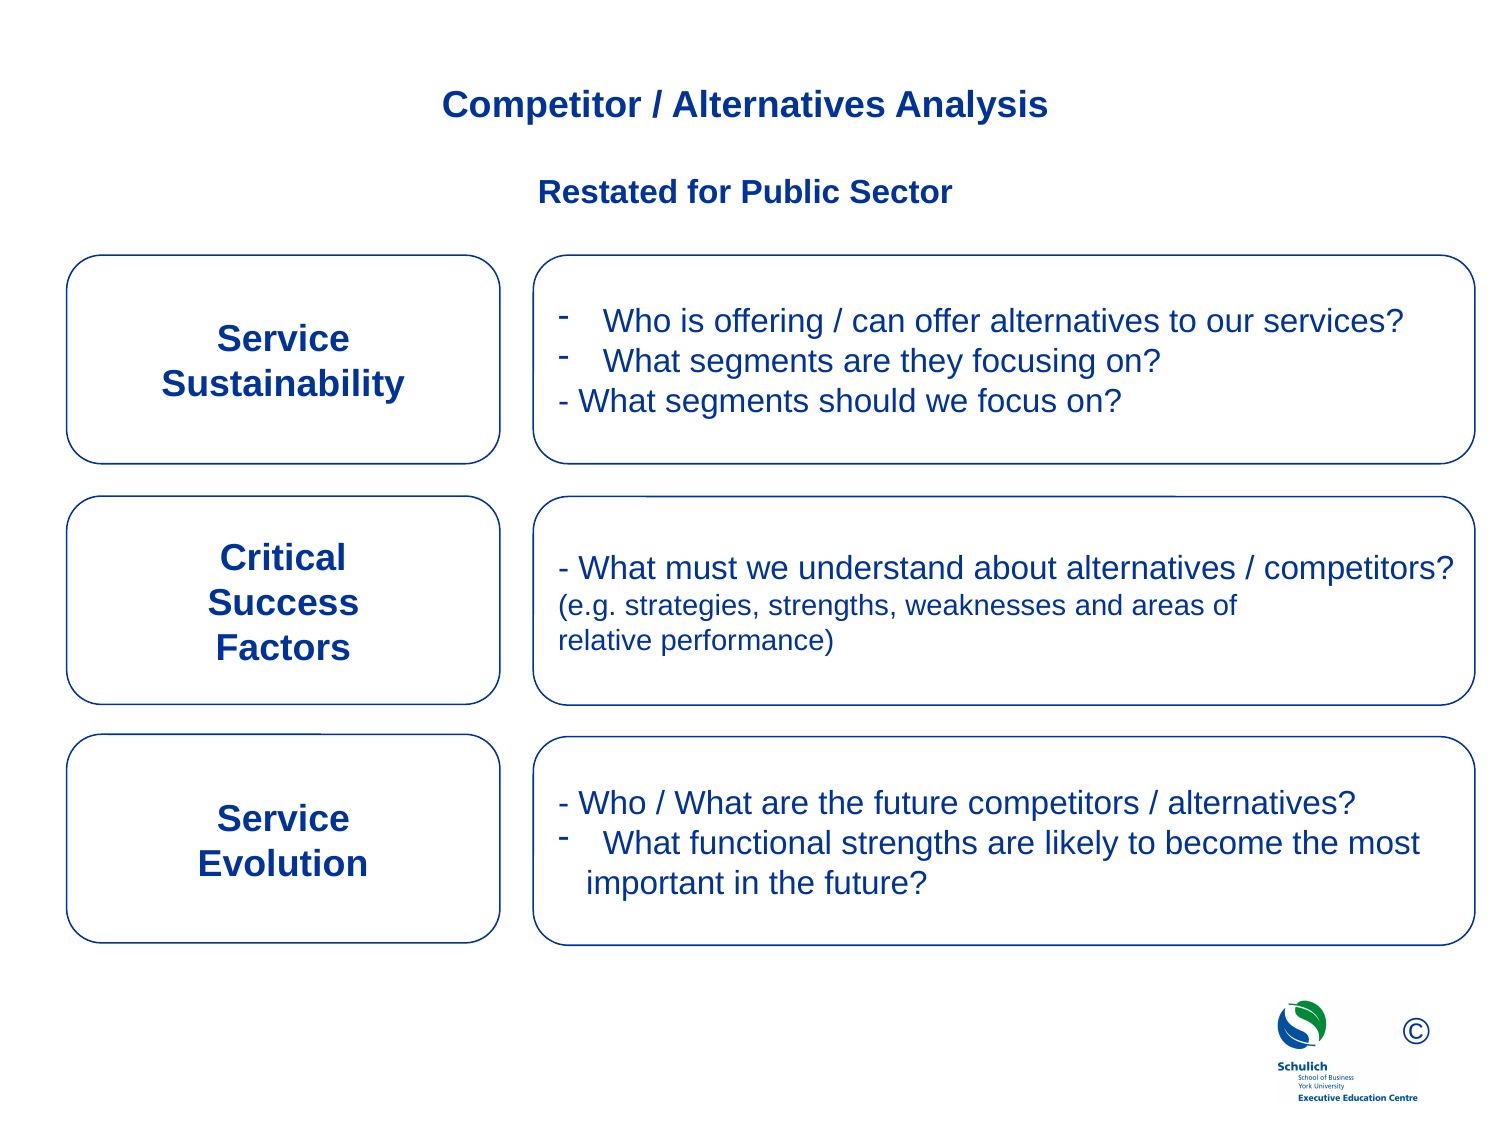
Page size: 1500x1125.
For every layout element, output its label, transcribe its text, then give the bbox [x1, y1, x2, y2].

picture [1275, 999, 1419, 1103]
text_box Critical Success Factors [66, 496, 500, 705]
text_box Who is offering / can offer alternatives to our services? What segments are they focusing on? - What segments should we focus on? [533, 255, 1475, 464]
text_box - Who / What are the future competitors / alternatives? What functional strengths are likely to become the most important in the future? [533, 736, 1475, 946]
text_box Service Evolution [66, 734, 500, 943]
picture [1404, 1020, 1419, 1043]
text_box Service Sustainability [66, 255, 500, 464]
title Competitor / Alternatives Analysis Restated for Public Sector [183, 103, 1309, 188]
text_box - What must we understand about alternatives / competitors? (e.g. strategies, strengths, weaknesses and areas of relative performance) [533, 496, 1475, 706]
picture [1411, 1025, 1419, 1037]
